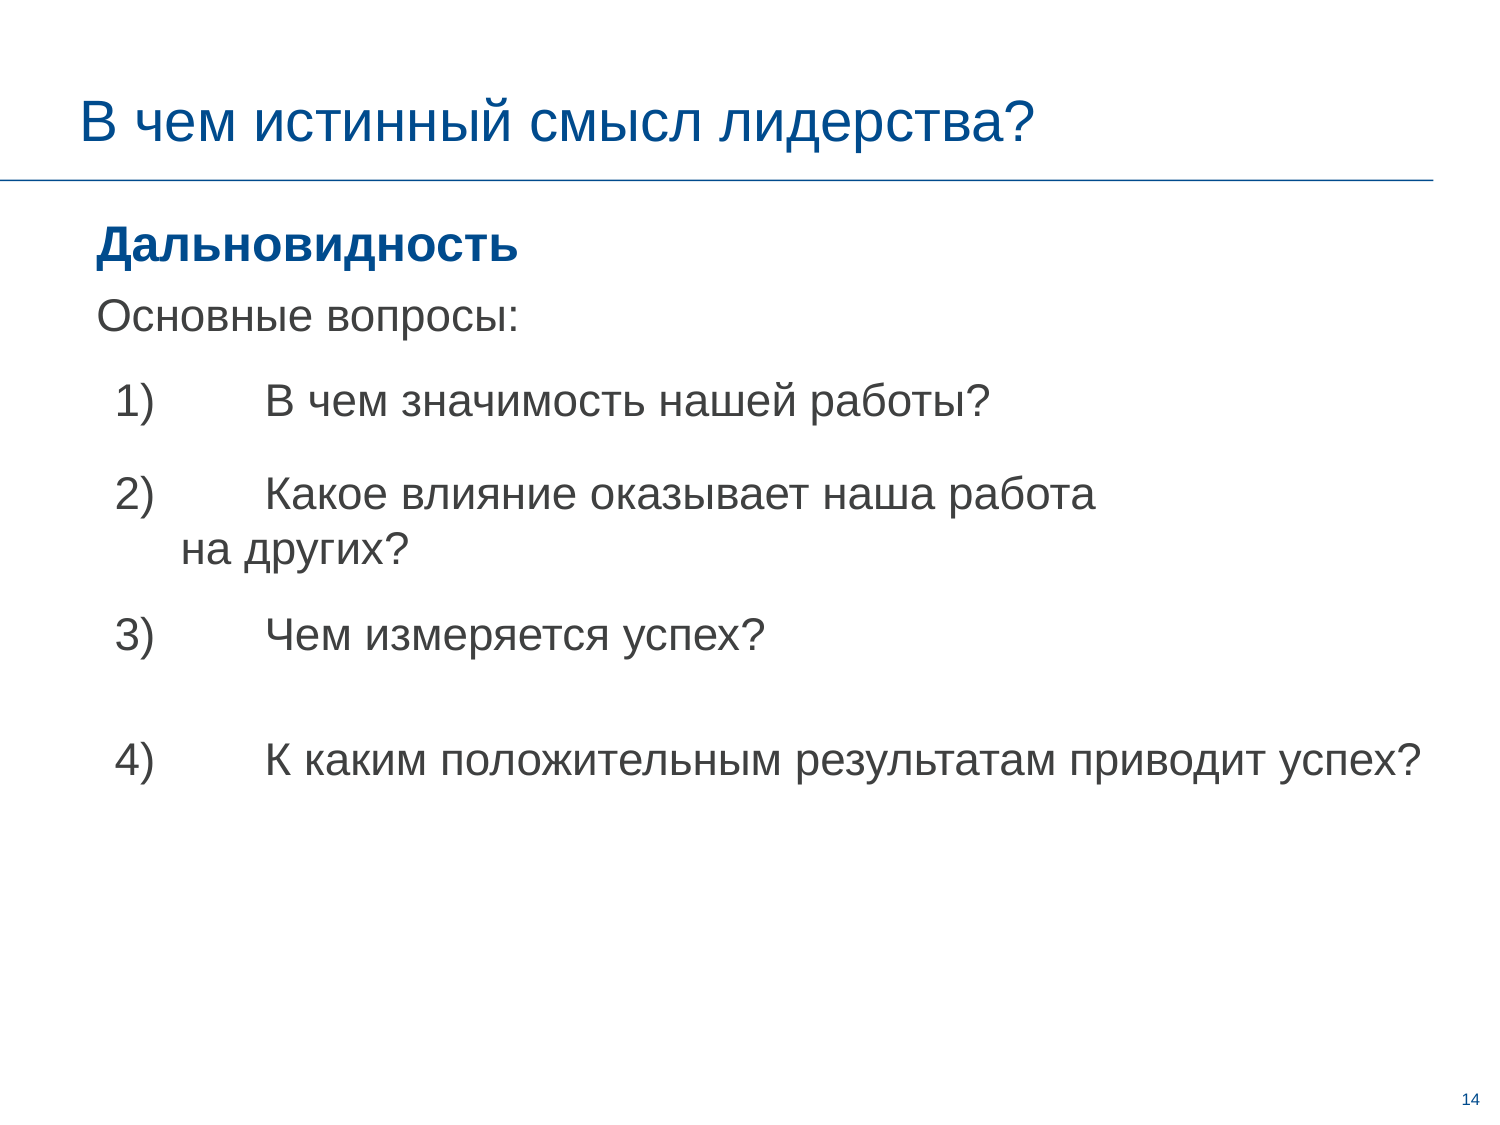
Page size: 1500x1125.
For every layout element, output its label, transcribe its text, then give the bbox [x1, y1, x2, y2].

list Дальновидность Основные вопросы: 1) В чем значимость нашей работы? 2) Какое влияние оказывает наша работа на других? 3) Чем измеряется успех? 4) К каким положительным результатам приводит успех? [80, 197, 1500, 1069]
title В чем истинный смысл лидерства? [64, 26, 1436, 162]
